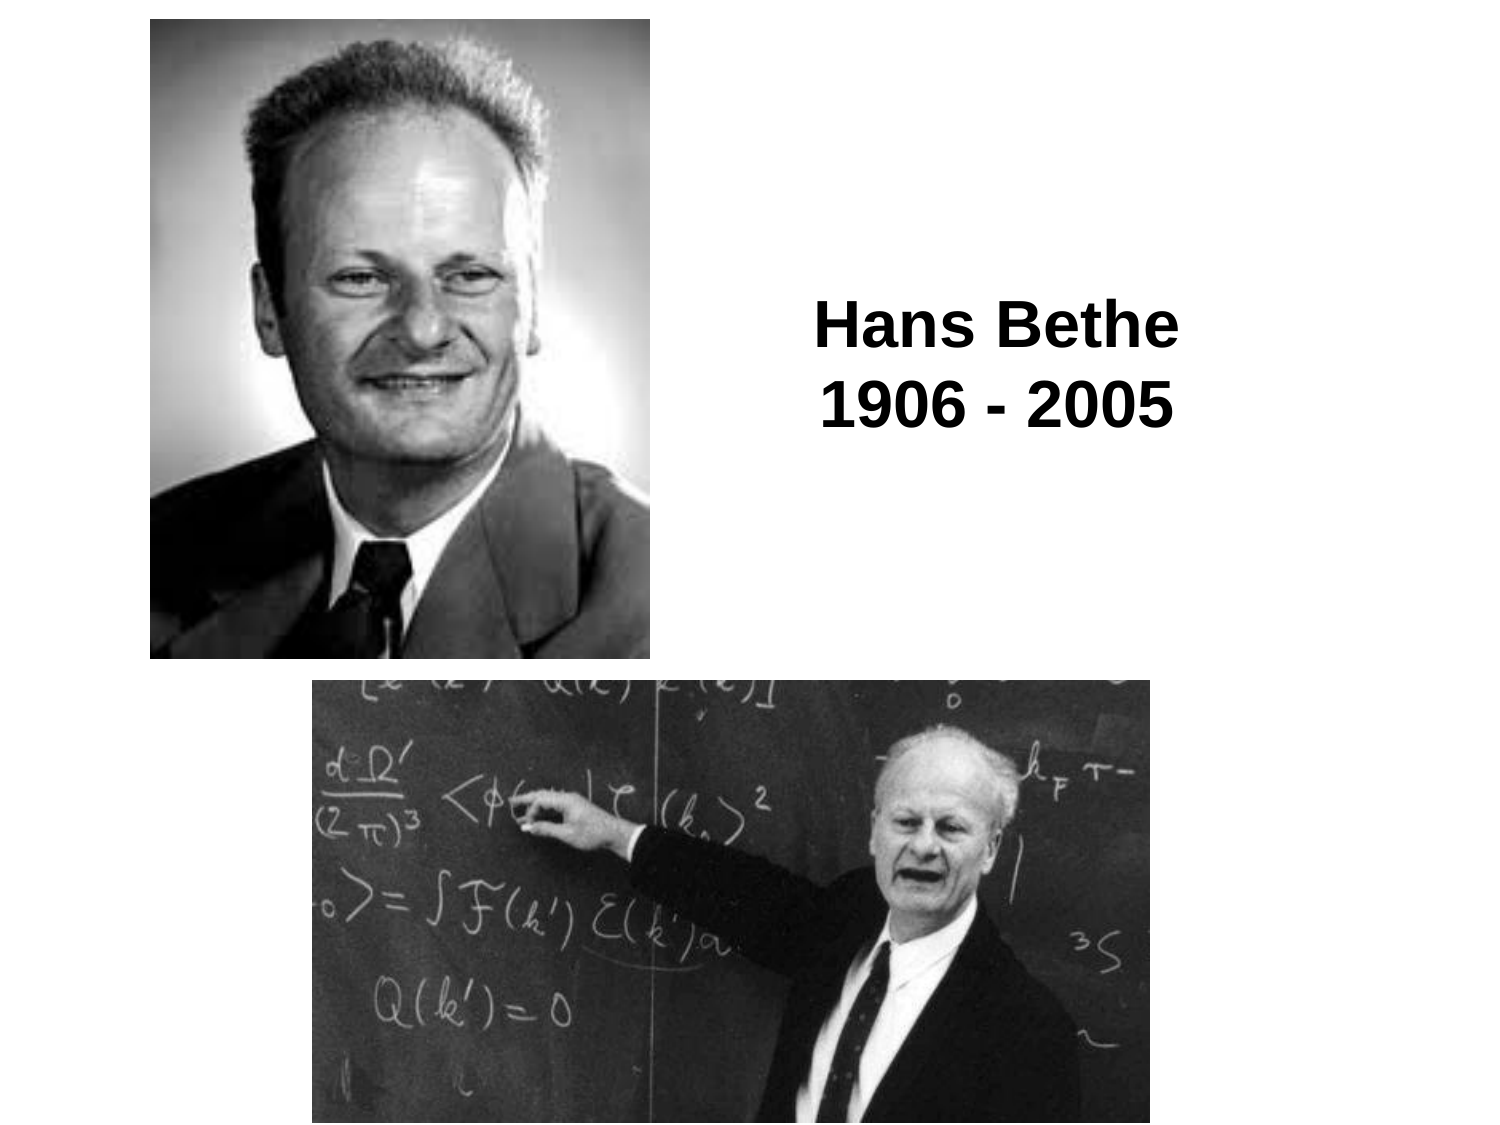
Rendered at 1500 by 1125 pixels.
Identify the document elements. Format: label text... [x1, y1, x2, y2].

text_box Hans Bethe 1906 - 2005 [712, 273, 1282, 449]
picture [312, 680, 1151, 1123]
picture [149, 19, 651, 660]
